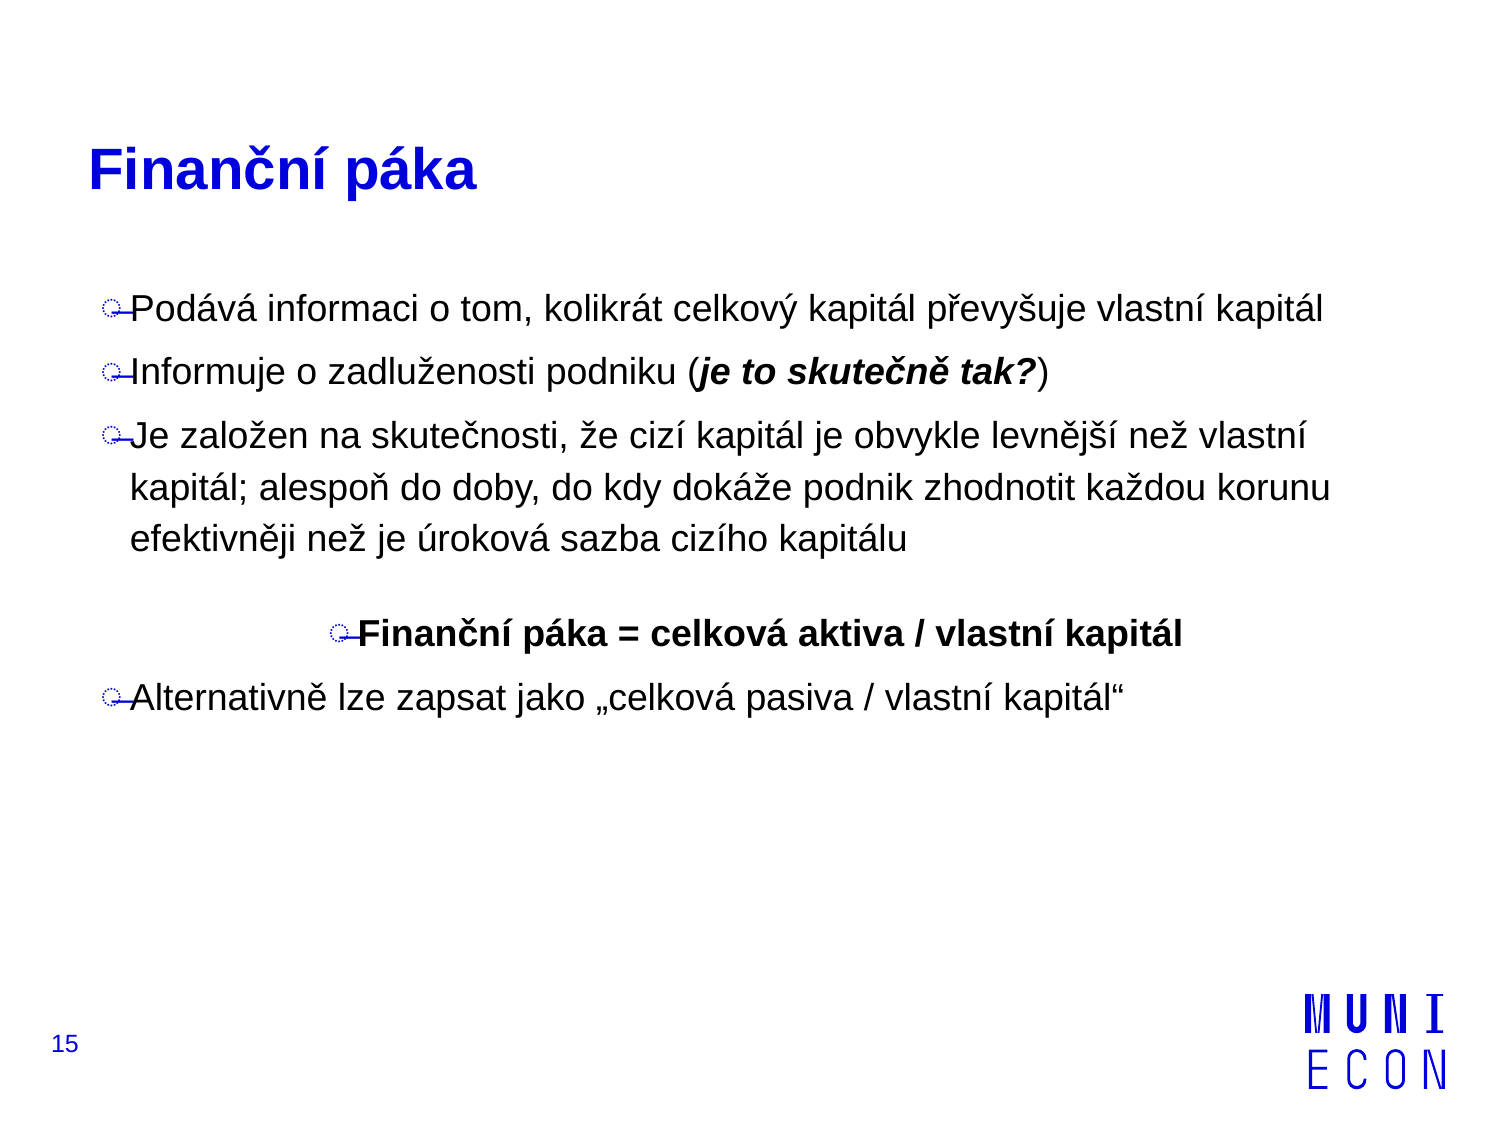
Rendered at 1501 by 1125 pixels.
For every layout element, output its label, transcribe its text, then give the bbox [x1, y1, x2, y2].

slide_number 15 [50, 1021, 82, 1063]
list Podává informaci o tom, kolikrát celkový kapitál převyšuje vlastní kapitál Informuje o zadluženosti podniku (je to skutečně tak?) Je založen na skutečnosti, že cizí kapitál je obvykle levnější než vlastní kapitál; alespoň do doby, do kdy dokáže podnik zhodnotit každou korunu efektivněji než je úroková sazba cizího kapitálu Finanční páka = celková aktiva / vlastní kapitál Alternativně lze zapsat jako „celková pasiva / vlastní kapitál“ [88, 277, 1412, 957]
title Finanční páka [88, 118, 1412, 193]
